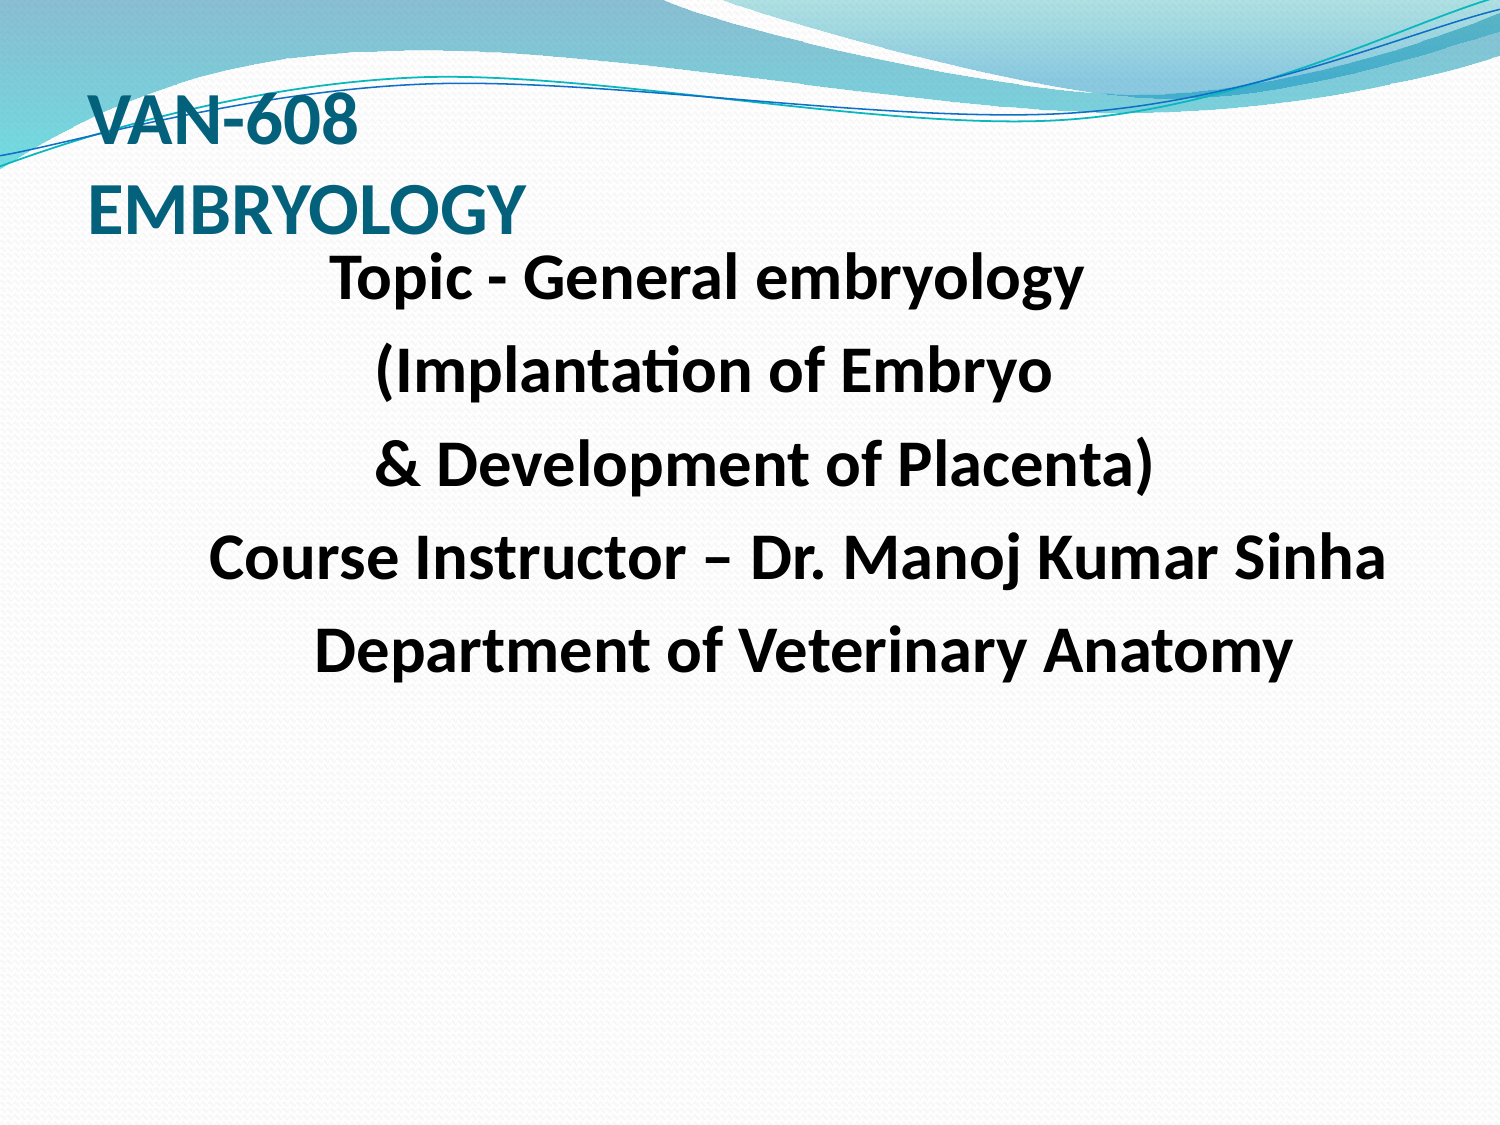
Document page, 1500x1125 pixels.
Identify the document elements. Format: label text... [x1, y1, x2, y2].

title VAN-608 EMBRYOLOGY [87, 62, 1275, 224]
list Topic - General embryology (Implantation of Embryo & Development of Placenta) Course Instructor – Dr. Manoj Kumar Sinha Department of Veterinary Anatomy [75, 224, 1425, 1038]
